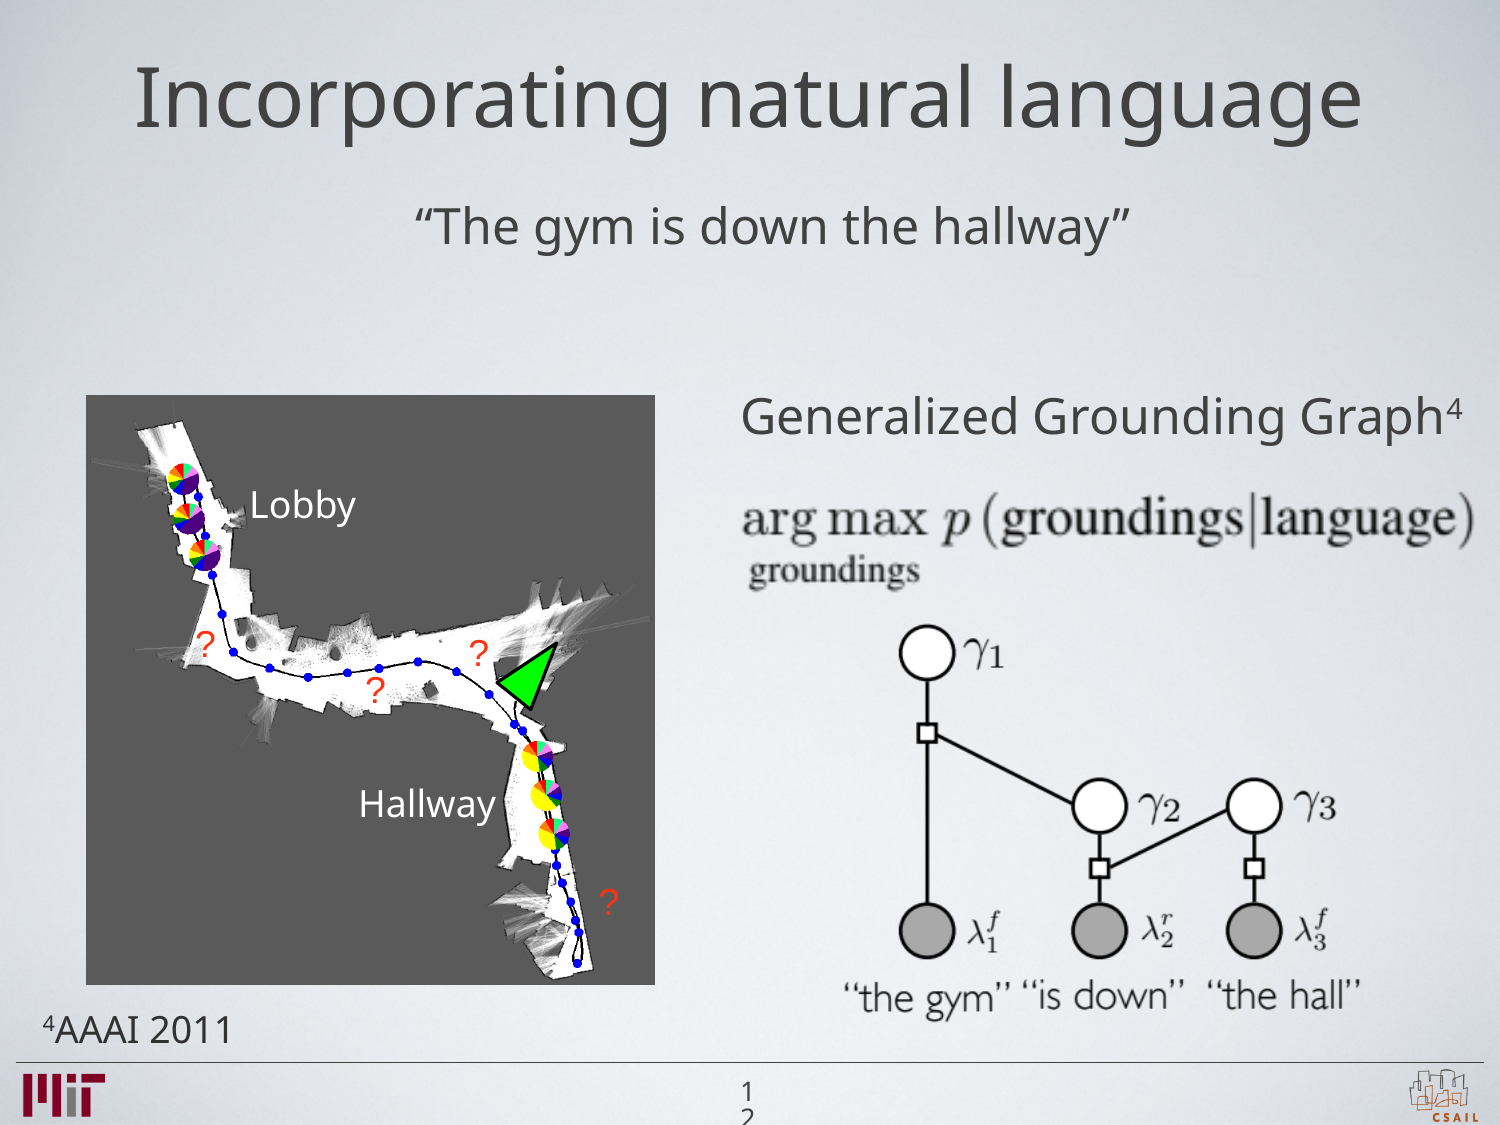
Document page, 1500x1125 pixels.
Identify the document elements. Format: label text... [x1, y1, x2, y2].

title Incorporating natural language [41, 24, 1459, 163]
text_box “The gym is down the hallway” [400, 187, 1146, 263]
picture [0, 0, 1500, 1125]
slide_number 12 [729, 1069, 770, 1111]
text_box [85, 395, 655, 985]
text_box Generalized Grounding Graph4 [725, 377, 1478, 453]
text_box 4AAAI 2011 [27, 998, 251, 1058]
